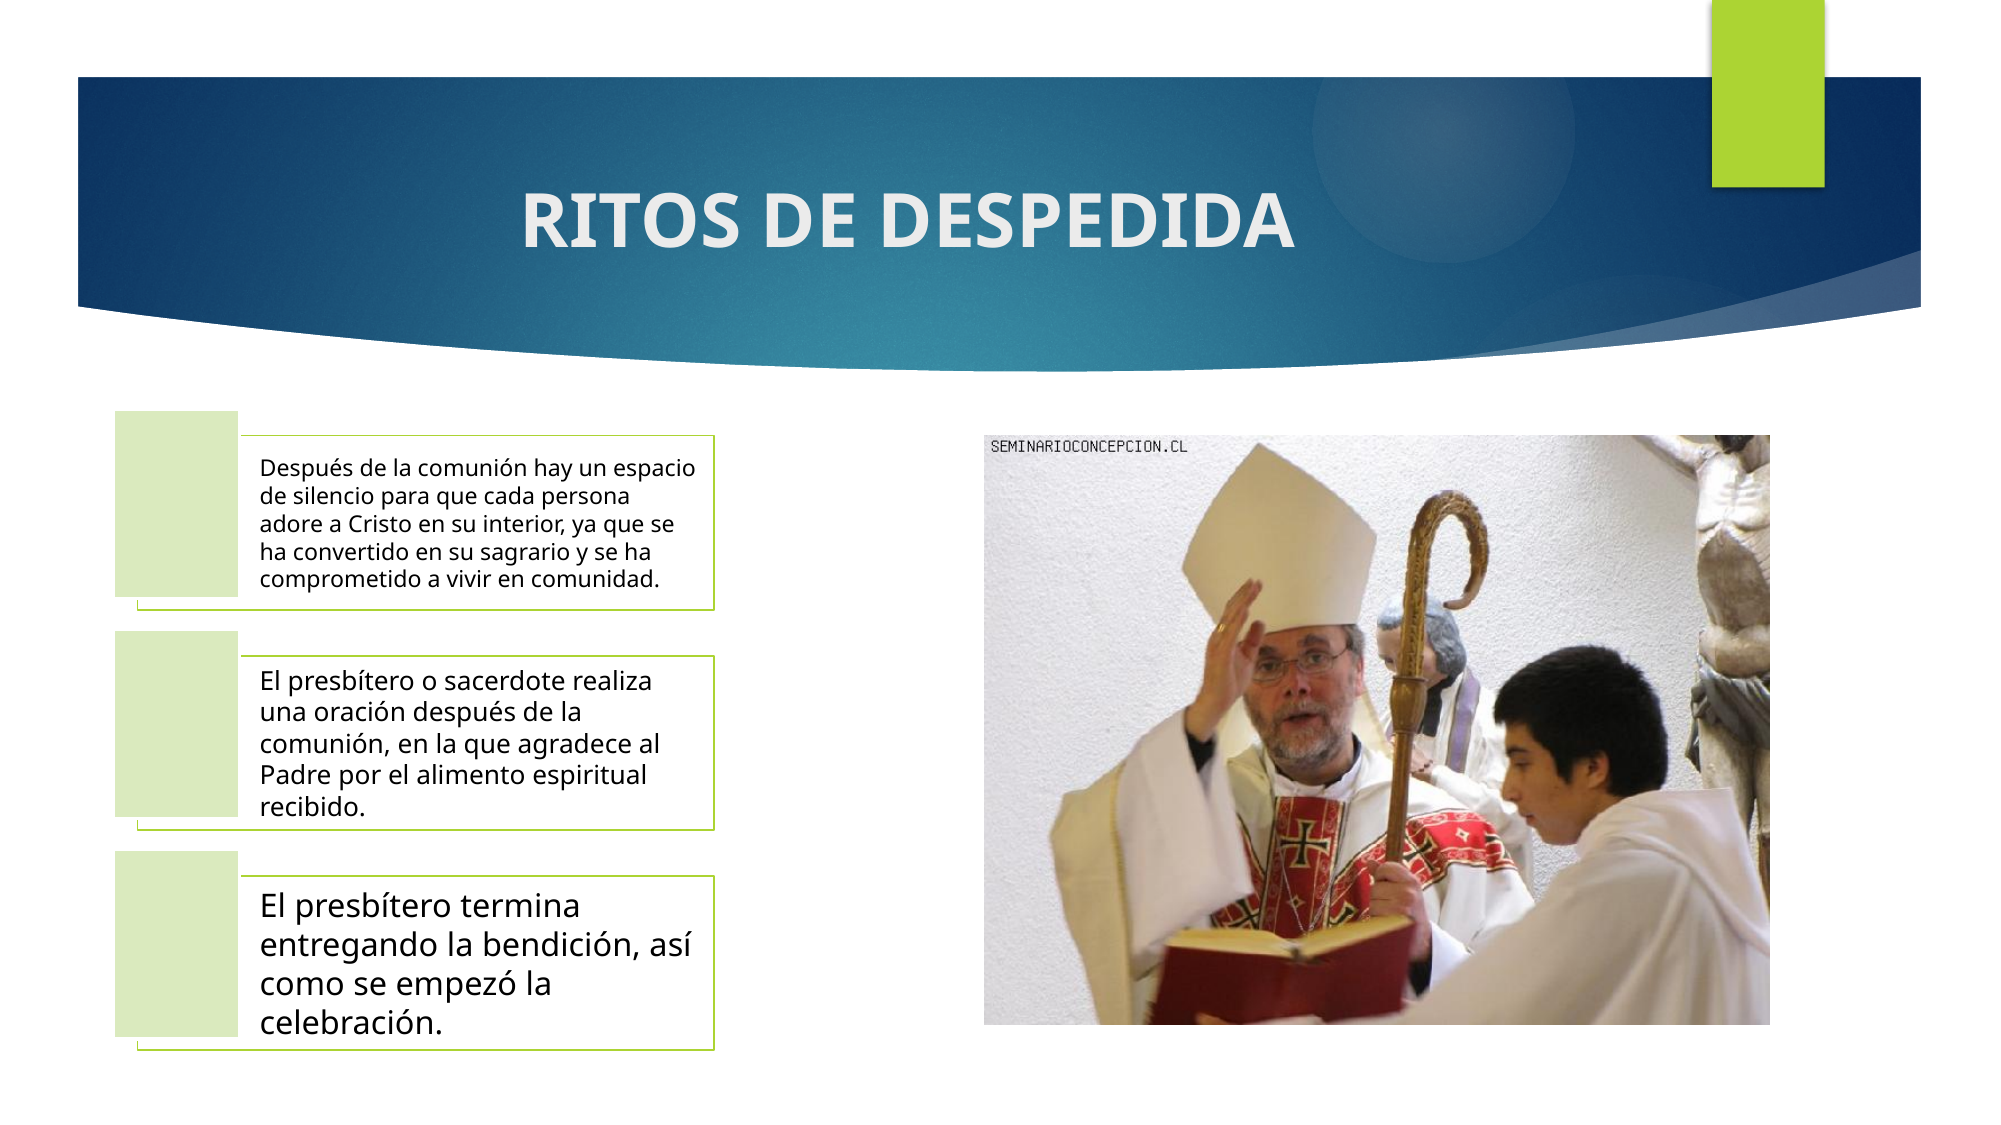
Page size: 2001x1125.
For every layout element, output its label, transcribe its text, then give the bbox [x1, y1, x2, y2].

title RITOS DE DESPEDIDA [189, 159, 1627, 276]
picture [984, 435, 1771, 1025]
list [113, 369, 1148, 1091]
